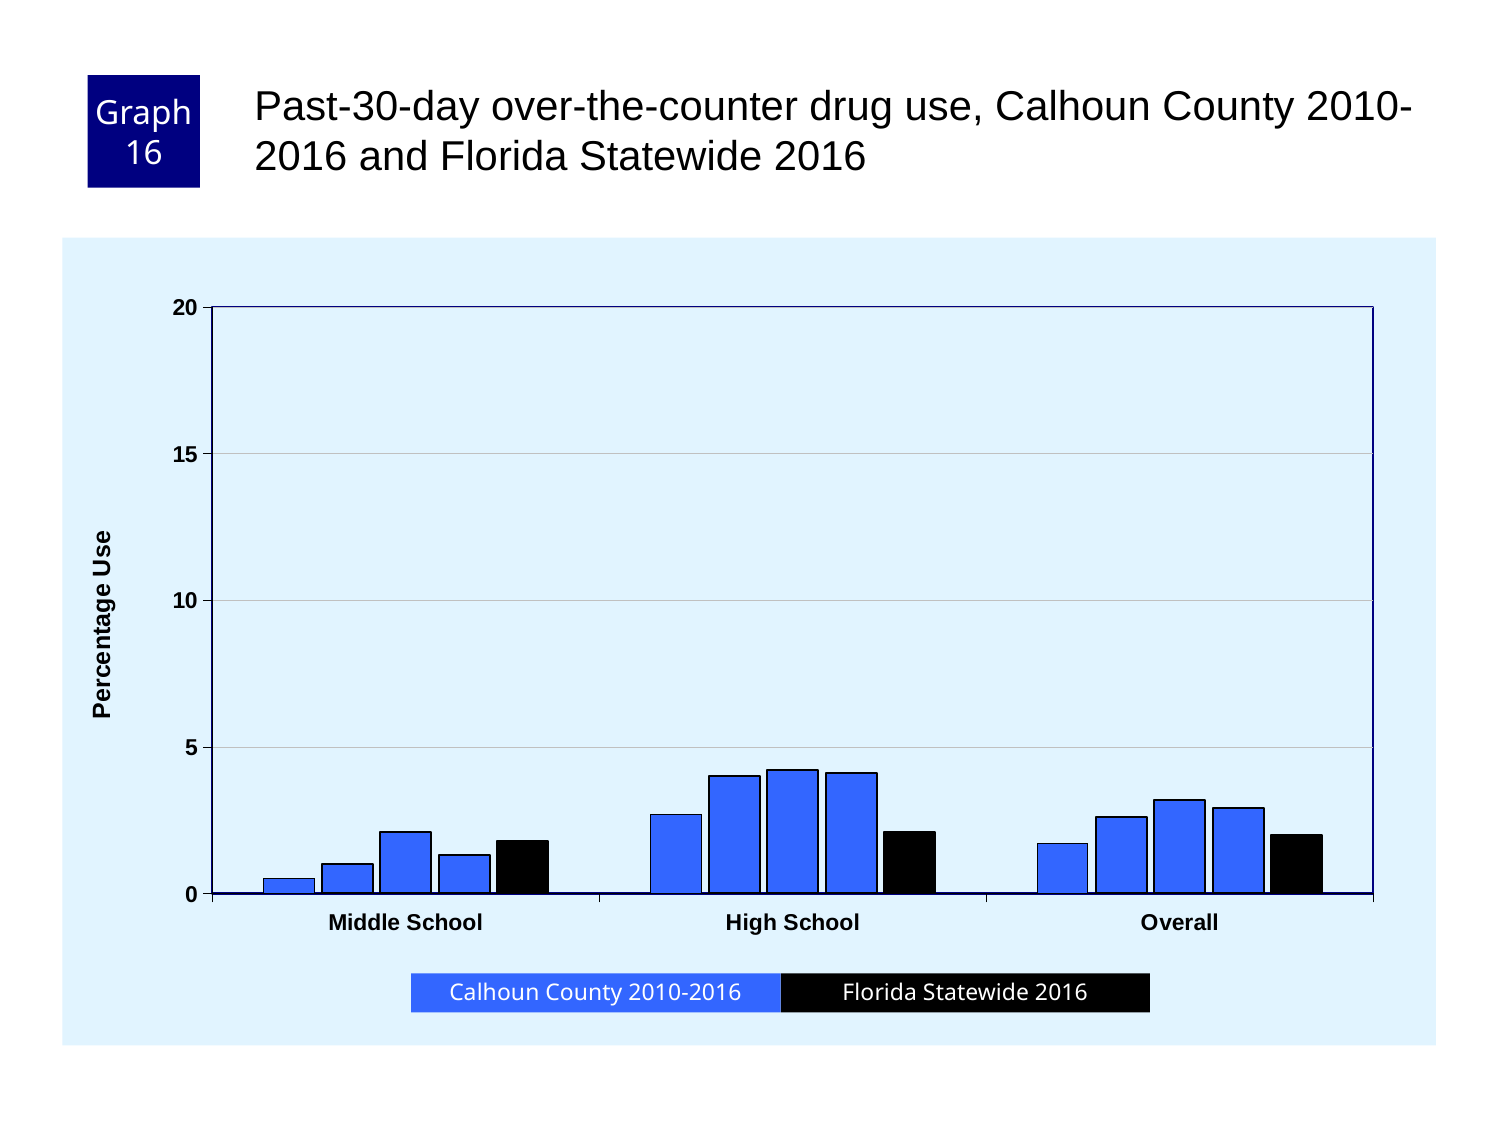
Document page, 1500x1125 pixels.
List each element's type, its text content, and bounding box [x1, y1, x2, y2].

text_box Past-30-day over-the-counter drug use, Calhoun County 2010-2016 and Florida Statewide 2016 [249, 75, 1438, 200]
chart [62, 237, 1437, 1046]
text_box Graph 16 [87, 75, 200, 188]
